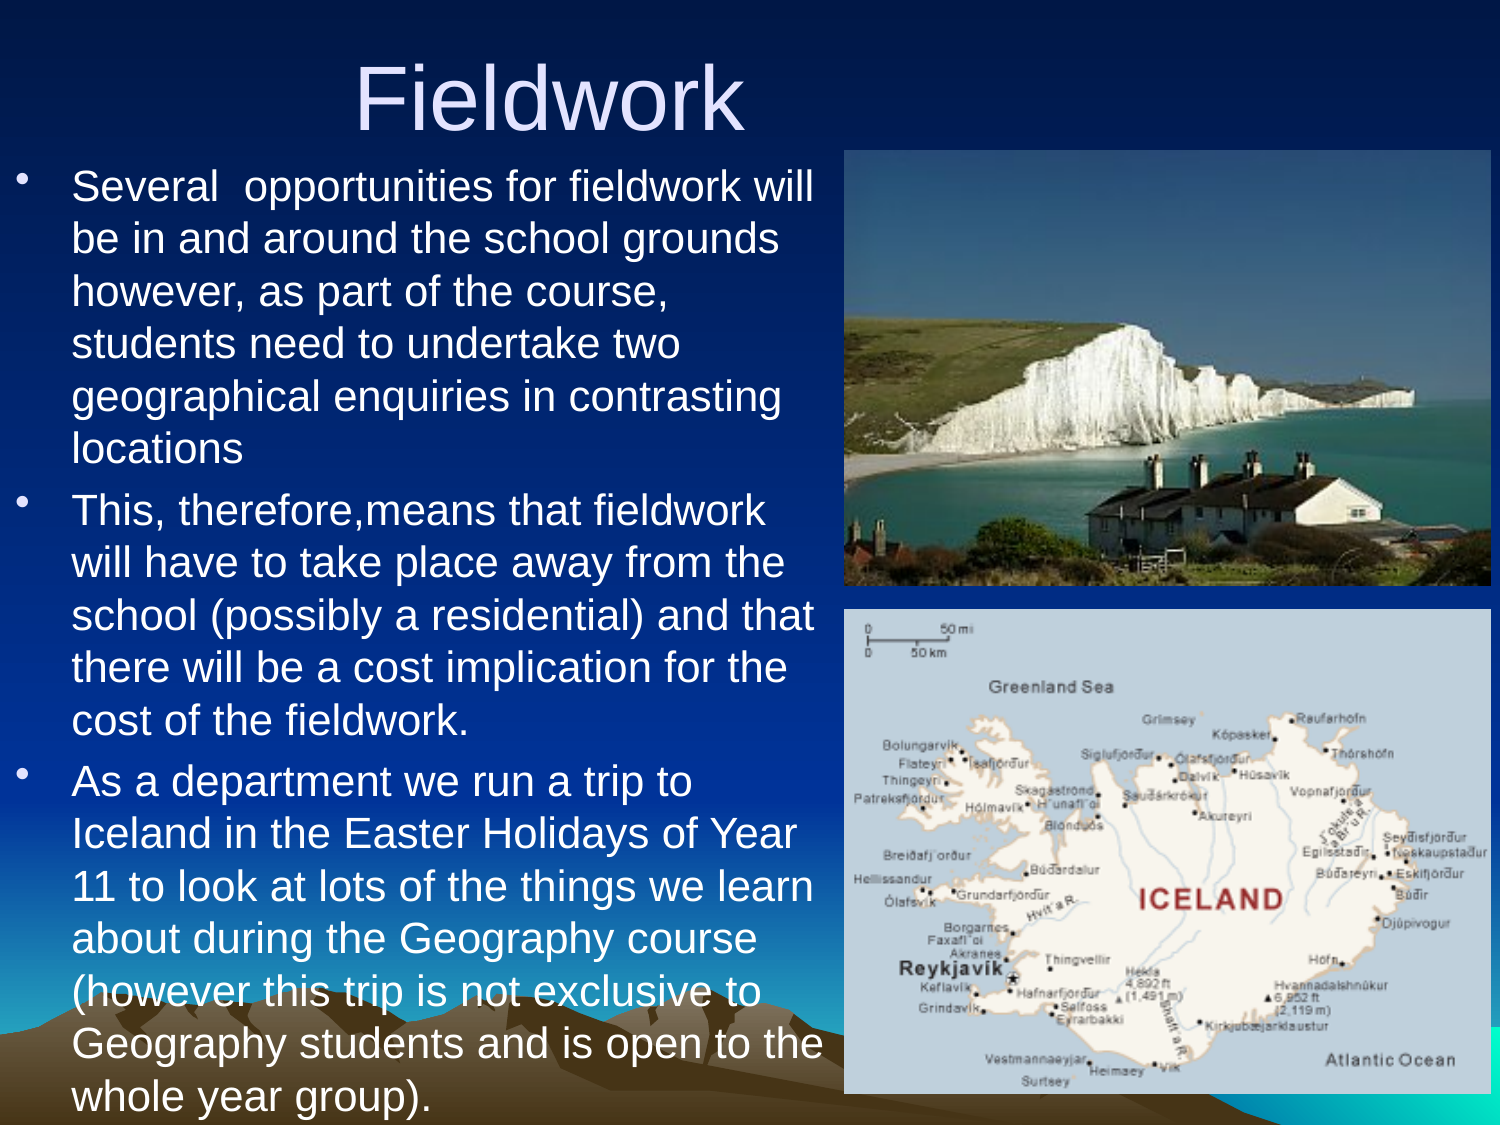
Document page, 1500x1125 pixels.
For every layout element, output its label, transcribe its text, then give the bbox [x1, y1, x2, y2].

list Several opportunities for fieldwork will be in and around the school grounds however, as part of the course, students need to undertake two geographical enquiries in contrasting locations This, therefore,means that fieldwork will have to take place away from the school (possibly a residential) and that there will be a cost implication for the cost of the fieldwork. As a department we run a trip to Iceland in the Easter Holidays of Year 11 to look at lots of the things we learn about during the Geography course (however this trip is not exclusive to Geography students and is open to the whole year group). [0, 150, 853, 888]
picture [843, 150, 1491, 586]
picture [843, 609, 1491, 1095]
title Fieldwork [0, 0, 1238, 150]
